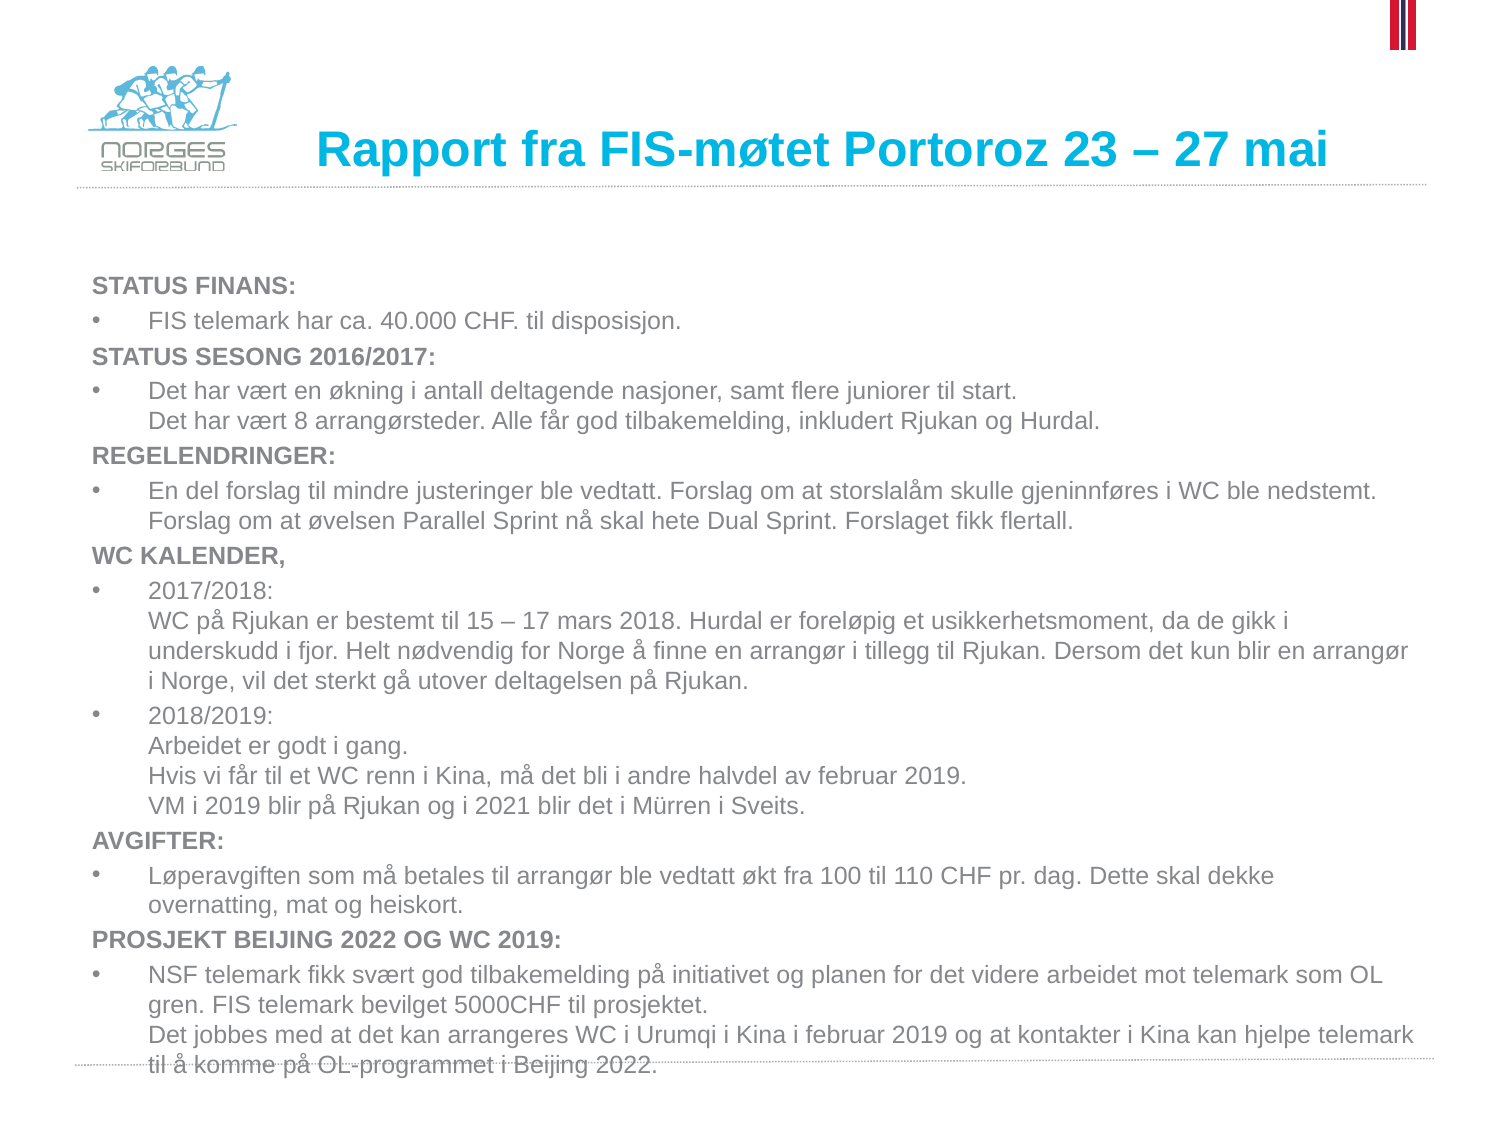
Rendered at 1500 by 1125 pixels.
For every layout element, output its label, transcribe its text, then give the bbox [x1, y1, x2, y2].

picture [88, 66, 237, 171]
list STATUS FINANS: FIS telemark har ca. 40.000 CHF. til disposisjon. STATUS SESONG 2016/2017: Det har vært en økning i antall deltagende nasjoner, samt flere juniorer til start. Det har vært 8 arrangørsteder. Alle får god tilbakemelding, inkludert Rjukan og Hurdal. REGELENDRINGER: En del forslag til mindre justeringer ble vedtatt. Forslag om at storslalåm skulle gjeninnføres i WC ble nedstemt. Forslag om at øvelsen Parallel Sprint nå skal hete Dual Sprint. Forslaget fikk flertall. WC KALENDER, 2017/2018: WC på Rjukan er bestemt til 15 – 17 mars 2018. Hurdal er foreløpig et usikkerhetsmoment, da de gikk i underskudd i fjor. Helt nødvendig for Norge å finne en arrangør i tillegg til Rjukan. Dersom det kun blir en arrangør i Norge, vil det sterkt gå utover deltagelsen på Rjukan. 2018/2019: Arbeidet er godt i gang. Hvis vi får til et WC renn i Kina, må det bli i andre halvdel av februar 2019. VM i 2019 blir på Rjukan og i 2021 blir det i Mürren i Sveits. AVGIFTER: Løperavgiften som må betales til arrangør ble vedtatt økt fra 100 til 110 CHF pr. dag. Dette skal dekke overnatting, mat og heiskort. PROSJEKT BEIJING 2022 OG WC 2019: NSF telemark fikk svært god tilbakemelding på initiativet og planen for det videre arbeidet mot telemark som OL gren. FIS telemark bevilget 5000CHF til prosjektet. Det jobbes med at det kan arrangeres WC i Urumqi i Kina i februar 2019 og at kontakter i Kina kan hjelpe telemark til å komme på OL-programmet i Beijing 2022. [76, 262, 1436, 1071]
title Rapport fra FIS-møtet Portoroz 23 – 27 mai [301, 108, 1388, 185]
picture [1390, 0, 1416, 50]
